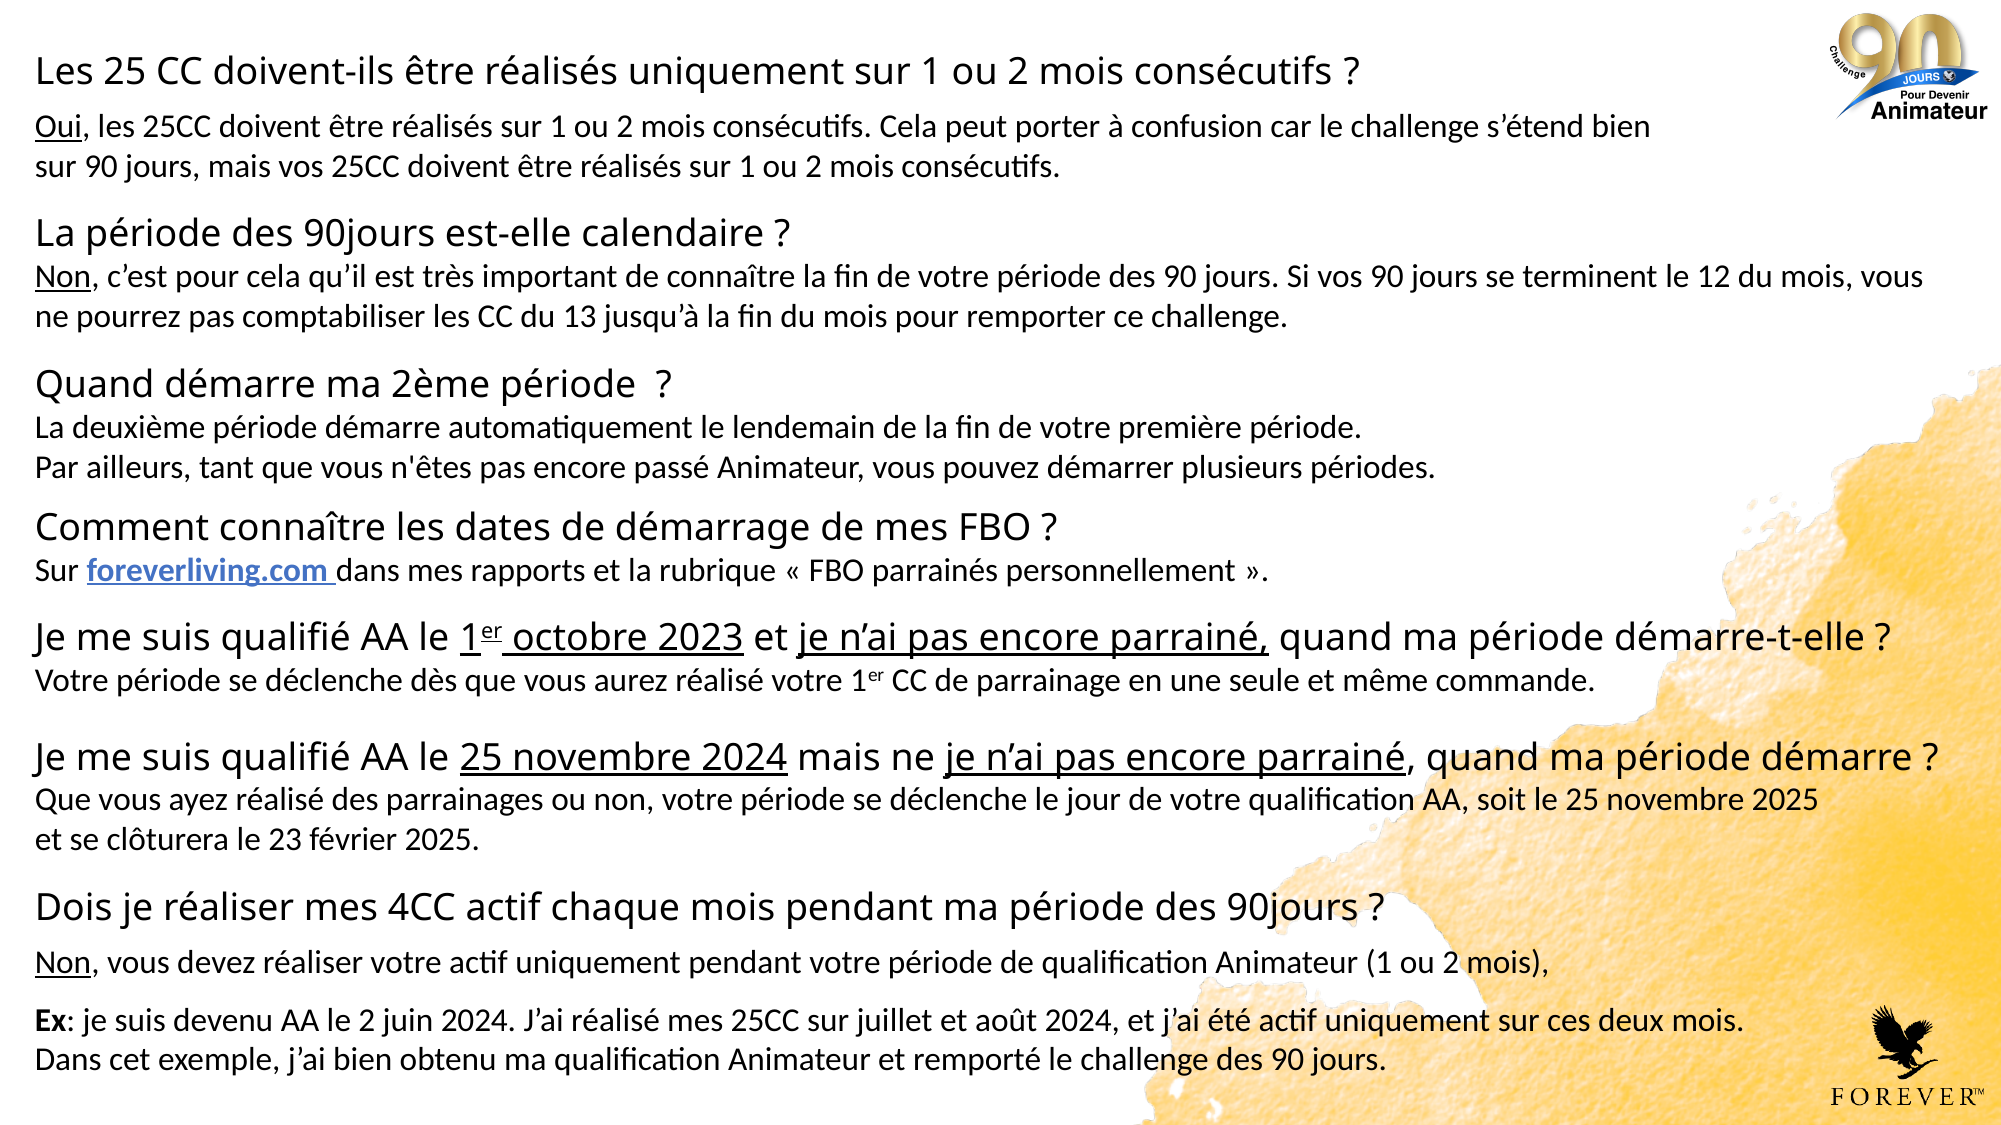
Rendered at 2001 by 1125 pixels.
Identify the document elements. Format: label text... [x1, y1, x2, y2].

text_box Les 25 CC doivent-ils être réalisés uniquement sur 1 ou 2 mois consécutifs ? Oui, les 25CC doivent être réalisés sur 1 ou 2 mois consécutifs. Cela peut porter à confusion car le challenge s’étend bien sur 90 jours, mais vos 25CC doivent être réalisés sur 1 ou 2 mois consécutifs. La période des 90jours est-elle calendaire ? Non, c’est pour cela qu’il est très important de connaître la fin de votre période des 90 jours. Si vos 90 jours se terminent le 12 du mois, vous ne pourrez pas comptabiliser les CC du 13 jusqu’à la fin du mois pour remporter ce challenge. Quand démarre ma 2ème période ? La deuxième période démarre automatiquement le lendemain de la fin de votre première période. Par ailleurs, tant que vous n'êtes pas encore passé Animateur, vous pouvez démarrer plusieurs périodes. Comment connaître les dates de démarrage de mes FBO ? Sur foreverliving.com dans mes rapports et la rubrique « FBO parrainés personnellement ». Je me suis qualifié AA le 1er octobre 2023 et je n’ai pas encore parrainé, quand ma période démarre-t-elle ? Votre période se déclenche dès que vous aurez réalisé votre 1er CC de parrainage en une seule et même commande. Je me suis qualifié AA le 25 novembre 2024 mais ne je n’ai pas encore parrainé, quand ma période démarre ? Que vous ayez réalisé des parrainages ou non, votre période se déclenche le jour de votre qualification AA, soit le 25 novembre 2025 et se clôturera le 23 février 2025. Dois je réaliser mes 4CC actif chaque mois pendant ma période des 90jours ? Non, vous devez réaliser votre actif uniquement pendant votre période de qualification Animateur (1 ou 2 mois), Ex: je suis devenu AA le 2 juin 2024. J’ai réalisé mes 25CC sur juillet et août 2024, et j’ai été actif uniquement sur ces deux mois. Dans cet exemple, j’ai bien obtenu ma qualification Animateur et remporté le challenge des 90 jours. [20, 39, 1961, 1125]
picture [1234, 246, 2001, 1125]
picture [1817, 0, 2000, 198]
